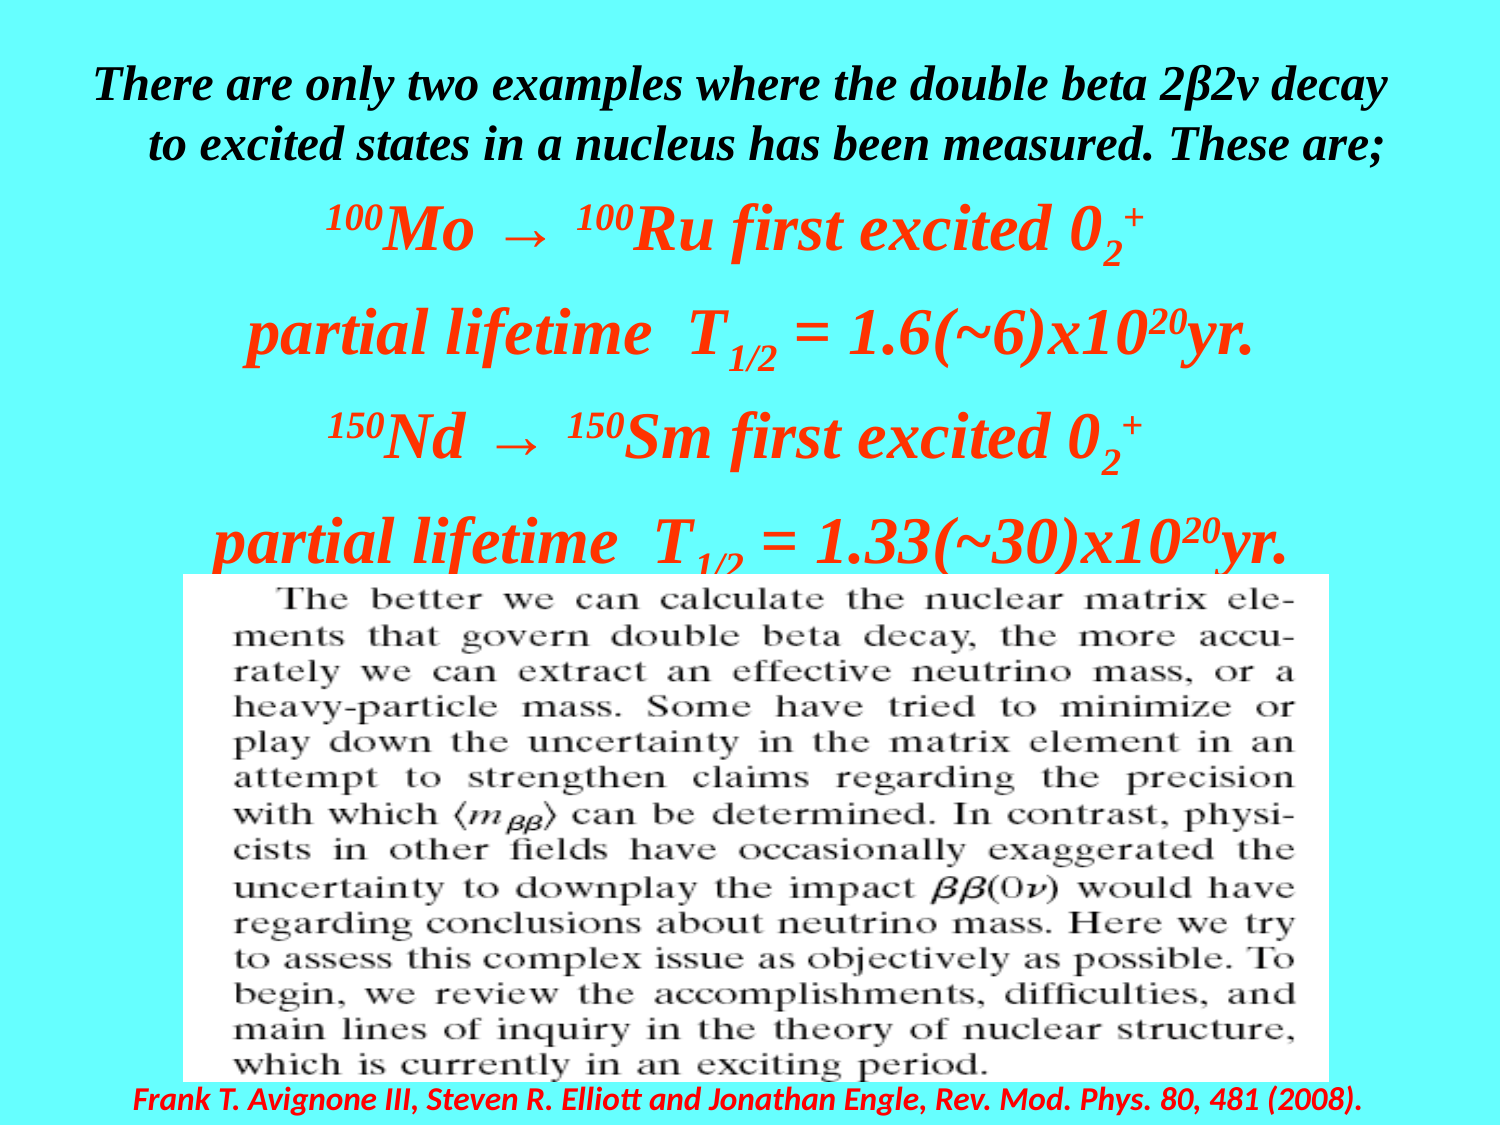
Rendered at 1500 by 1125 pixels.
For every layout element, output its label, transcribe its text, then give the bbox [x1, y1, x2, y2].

list There are only two examples where the double beta 2β2ν decay to excited states in a nucleus has been measured. These are; 100Mo → 100Ru first excited 02+ partial lifetime T1/2 = 1.6(~6)x1020yr. 150Nd → 150Sm first excited 02+ partial lifetime T1/2 = 1.33(~30)x1020yr. [76, 42, 1427, 575]
text_box Frank T. Avignone III, Steven R. Elliott and Jonathan Engle, Rev. Mod. Phys. 80, 481 (2008). [118, 1069, 1394, 1125]
picture [182, 573, 1330, 1083]
